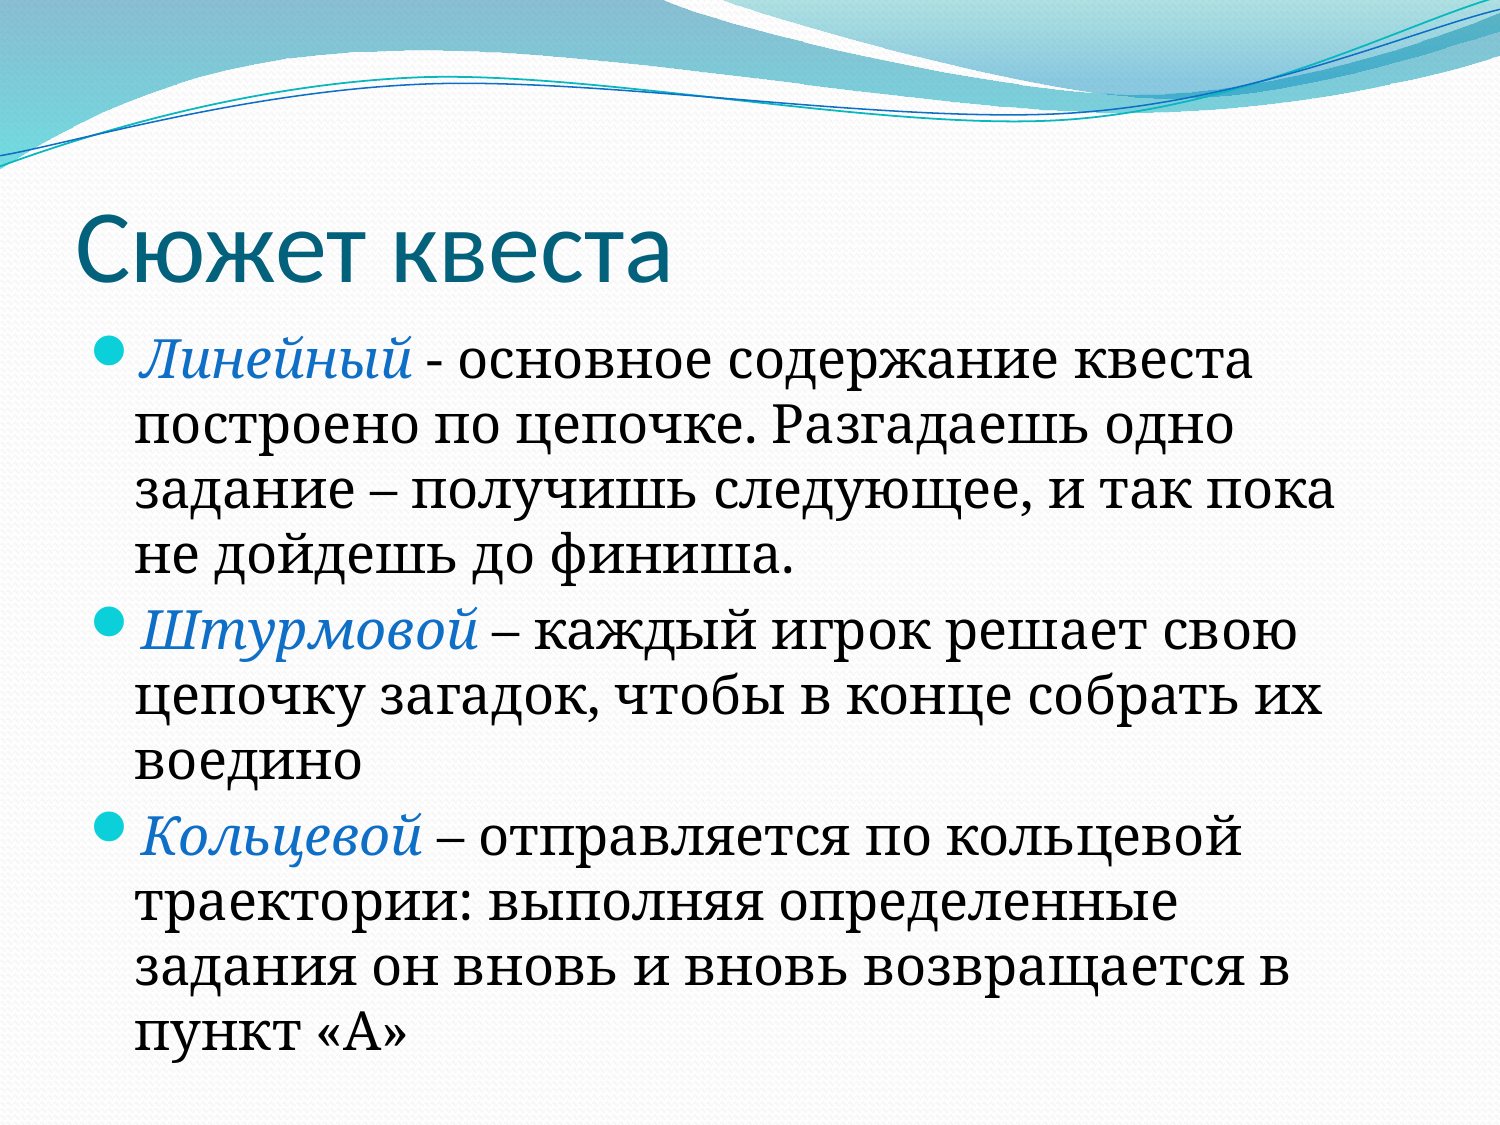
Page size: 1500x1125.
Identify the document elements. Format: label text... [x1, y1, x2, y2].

list Линейный - основное содержание квеста построено по цепочке. Разгадаешь одно задание – получишь следующее, и так пока не дойдешь до финиша. Штурмовой – каждый игрок решает свою цепочку загадок, чтобы в конце собрать их воедино Кольцевой – отправляется по кольцевой траектории: выполняя определенные задания он вновь и вновь возвращается в пункт «А» [75, 317, 1425, 1038]
title Сюжет квеста [75, 115, 1425, 303]
